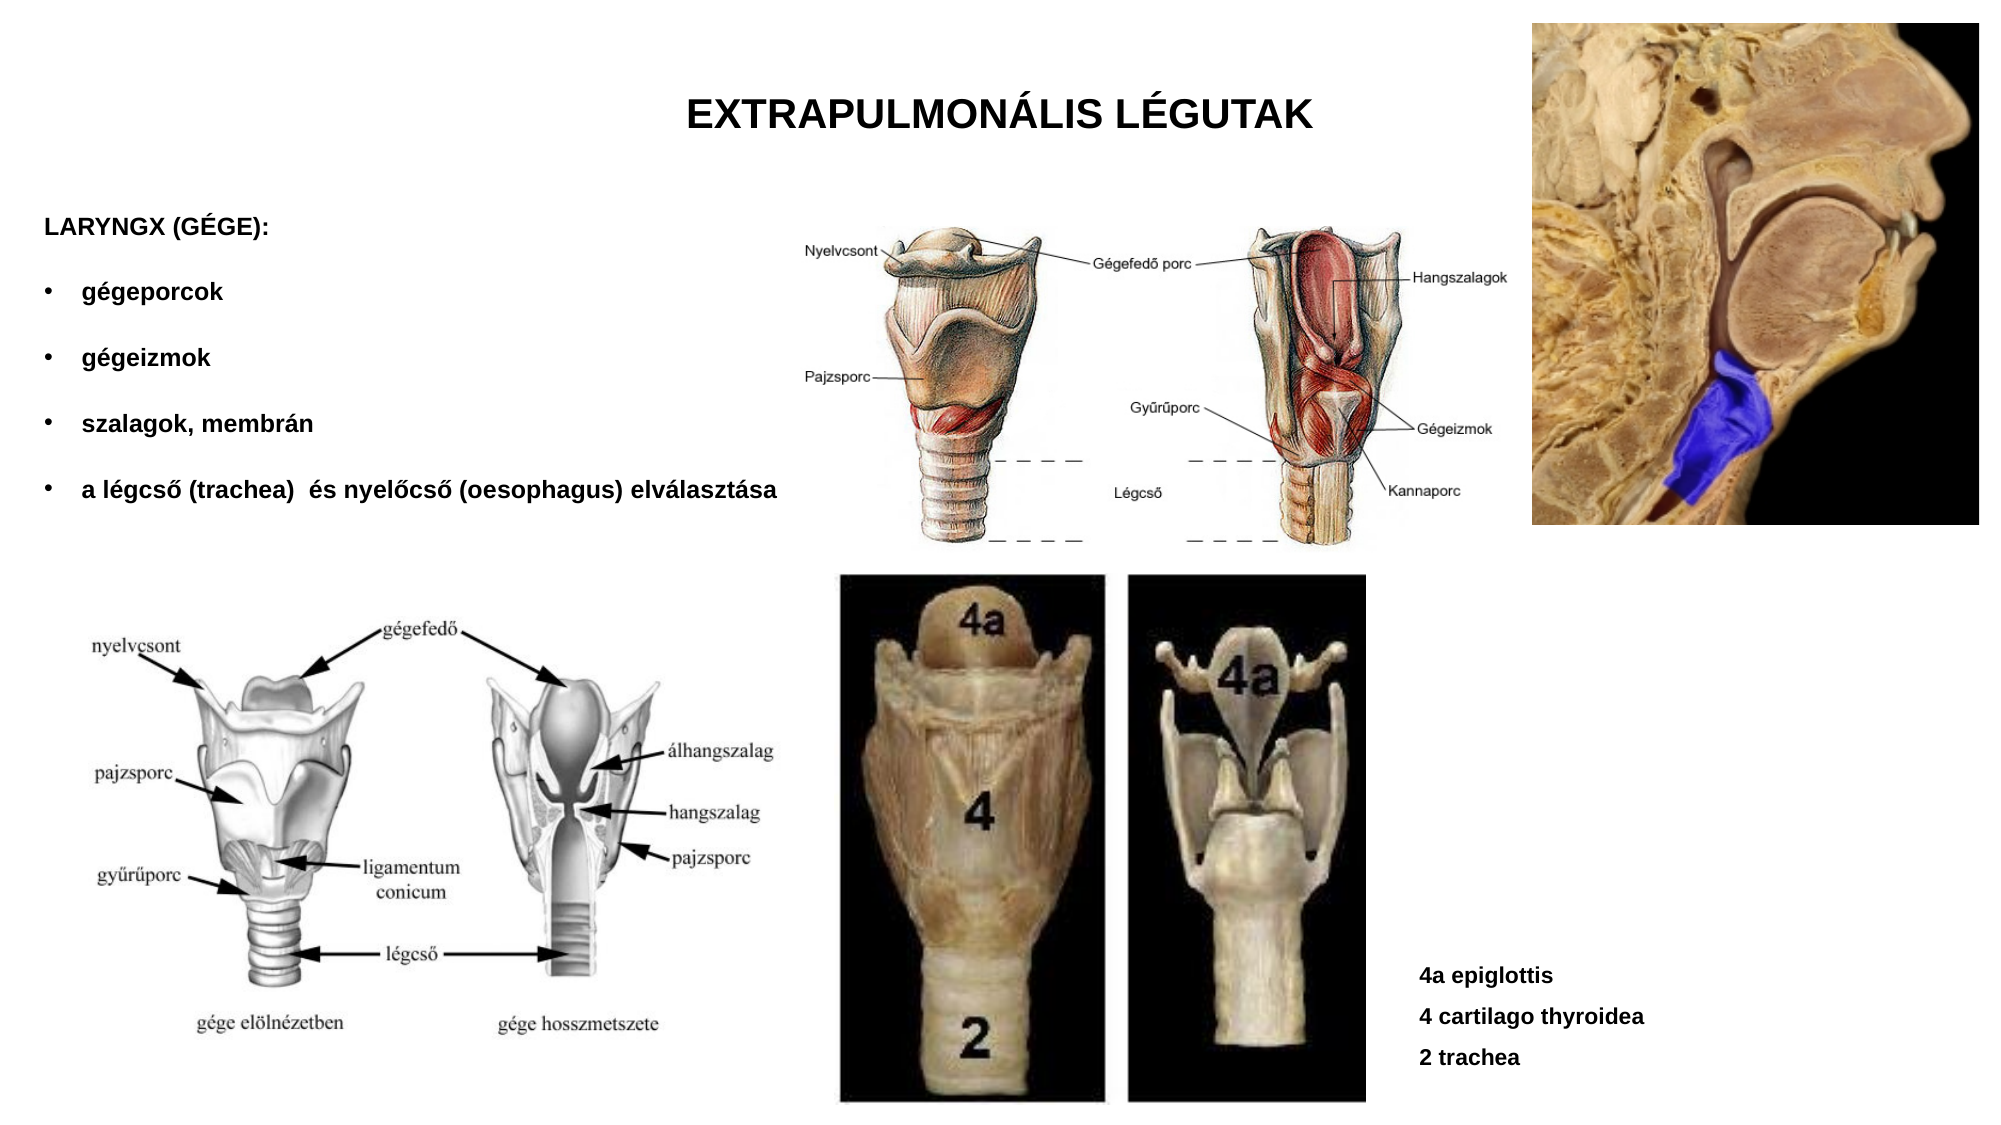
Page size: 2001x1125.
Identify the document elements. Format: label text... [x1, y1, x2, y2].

picture [69, 597, 795, 1082]
title EXTRAPULMONÁLIS LÉGUTAK [137, 46, 1532, 185]
picture [834, 573, 1366, 1105]
list LARYNGX (GÉGE): gégeporcok gégeizmok szalagok, membrán a légcső (trachea) és nyelőcső (oesophagus) elválasztása [29, 187, 1755, 902]
picture [1532, 23, 1980, 525]
picture [792, 226, 1509, 555]
text_box 4a epiglottis 4 cartilago thyroidea 2 trachea [1404, 939, 1660, 1123]
